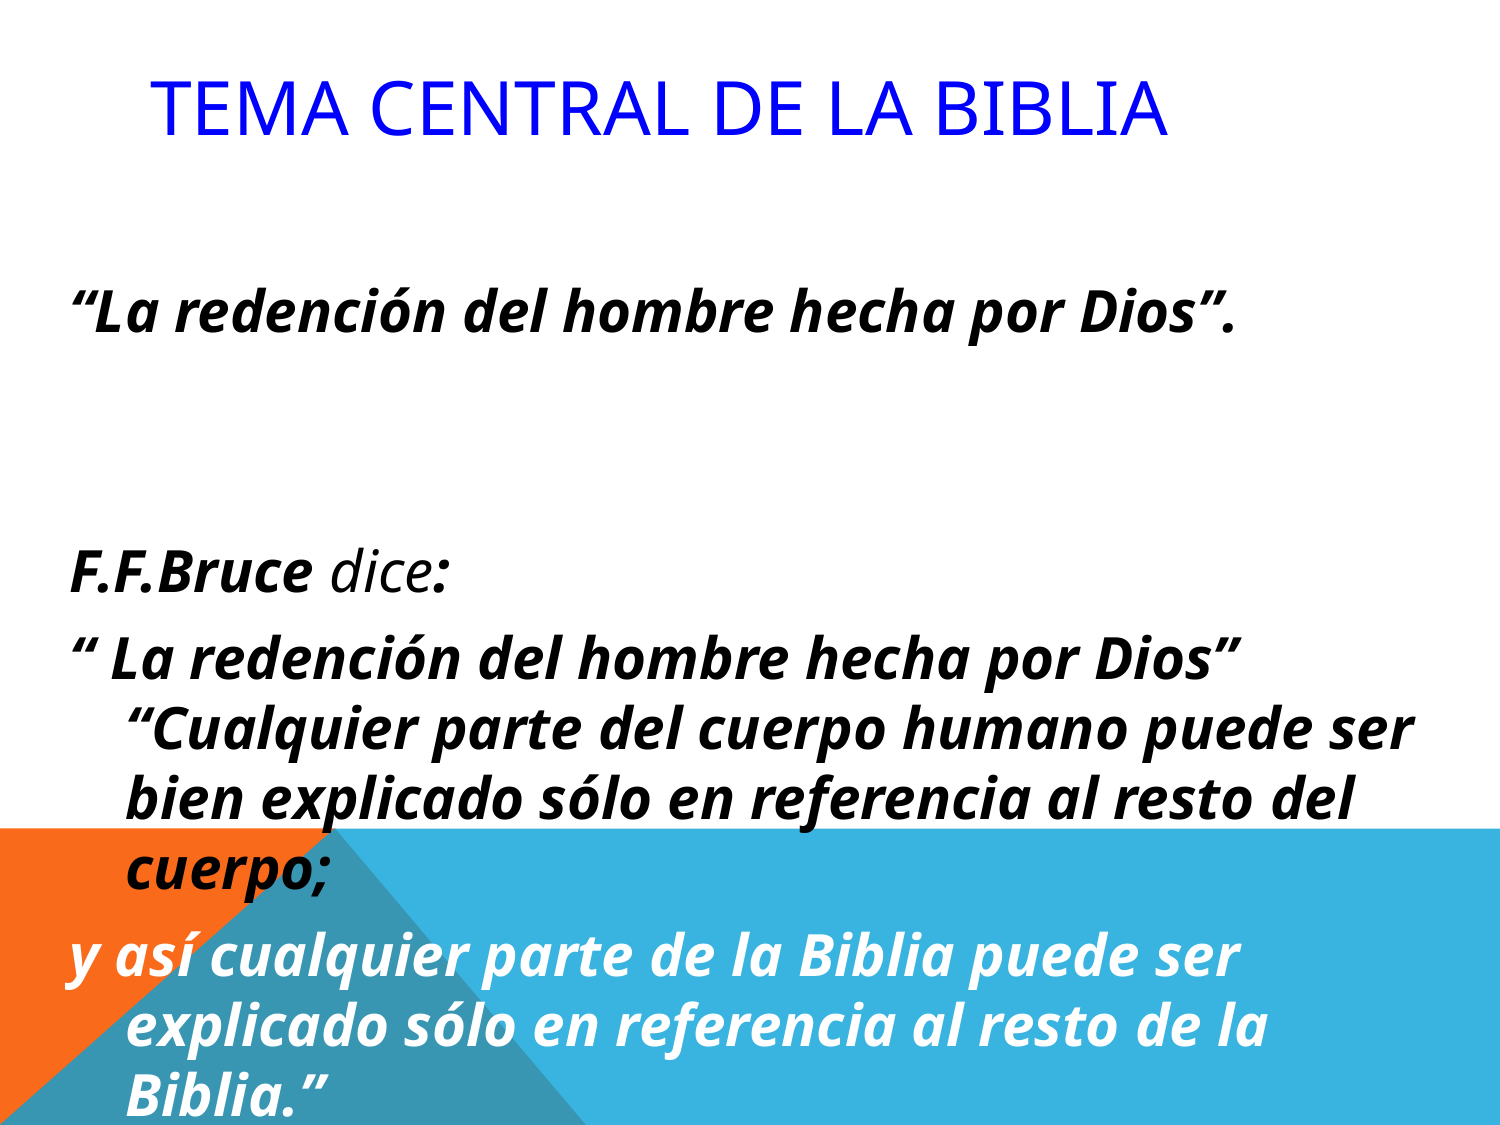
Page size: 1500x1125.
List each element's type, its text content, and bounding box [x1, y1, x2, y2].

list “La redención del hombre hecha por Dios”. F.F.Bruce dice: “ La redención del hombre hecha por Dios” “Cualquier parte del cuerpo humano puede ser bien explicado sólo en referencia al resto del cuerpo; y así cualquier parte de la Biblia puede ser explicado sólo en referencia al resto de la Biblia.” [54, 180, 1442, 1032]
title Tema central de la biblia [135, 60, 1369, 150]
